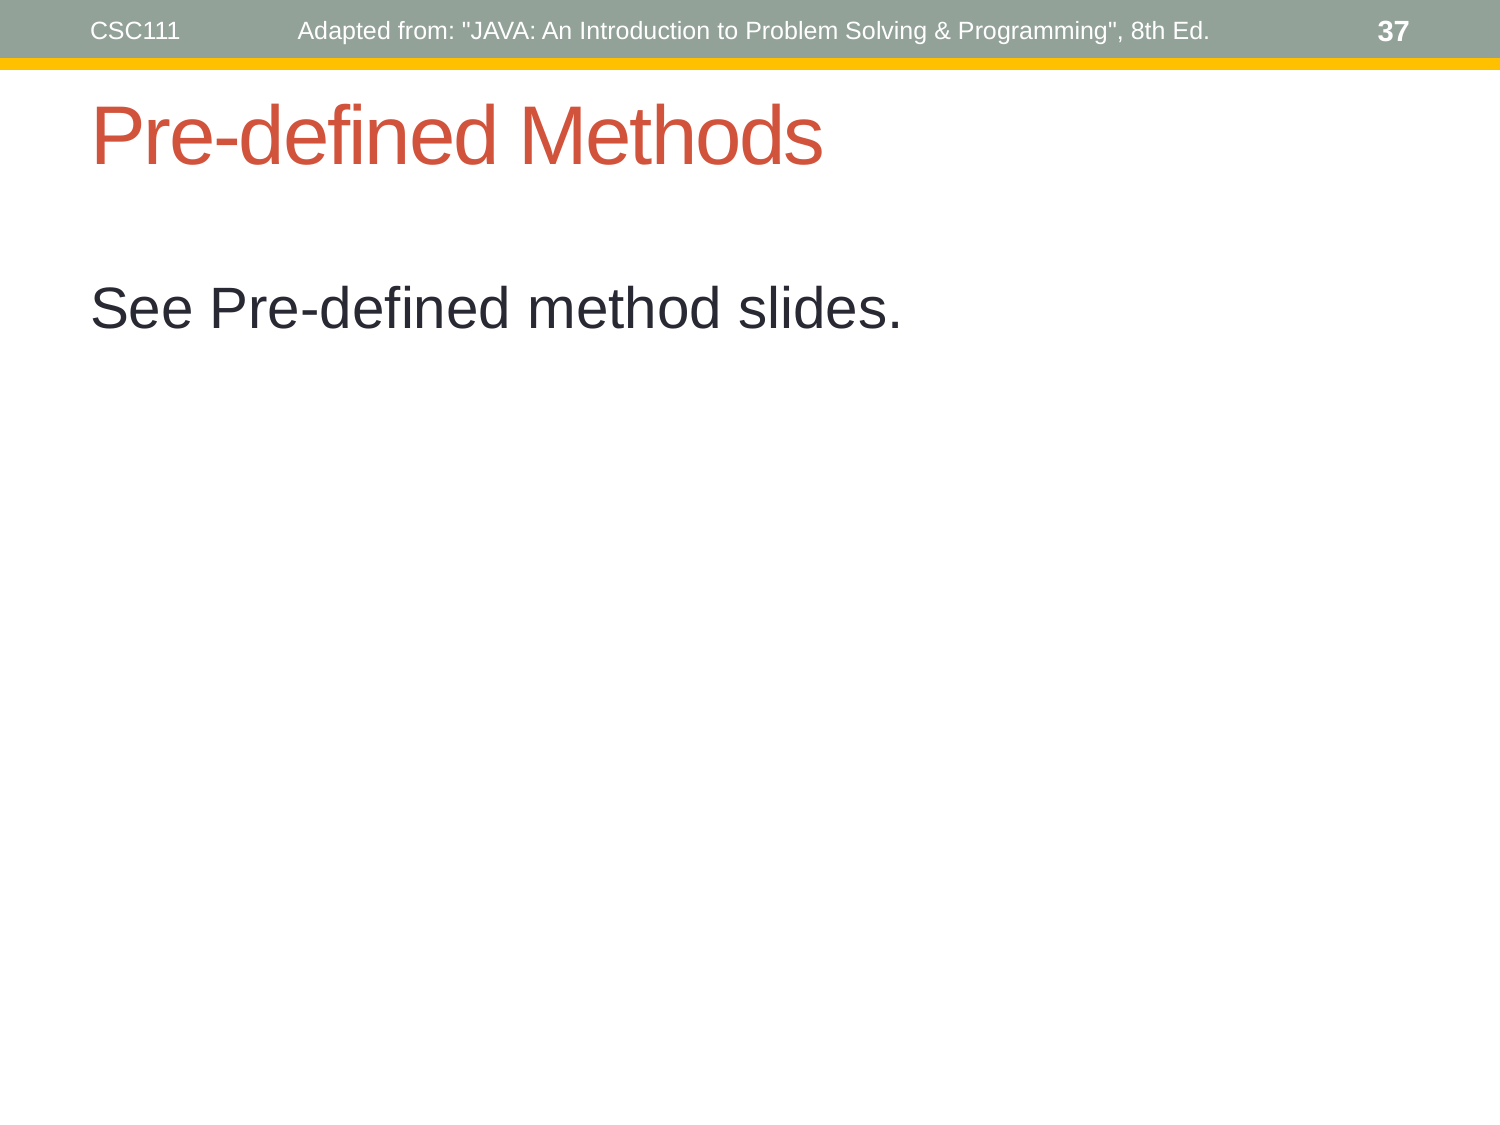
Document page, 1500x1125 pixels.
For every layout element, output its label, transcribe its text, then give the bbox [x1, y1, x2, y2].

list See Pre-defined method slides. [75, 262, 1425, 1063]
slide_number 37 [1250, 3, 1425, 57]
slide_number CSC111 [75, 3, 272, 57]
footer Adapted from: "JAVA: An Introduction to Problem Solving & Programming", 8th Ed. [272, 3, 1238, 57]
title Pre-defined Methods [75, 61, 1425, 202]
